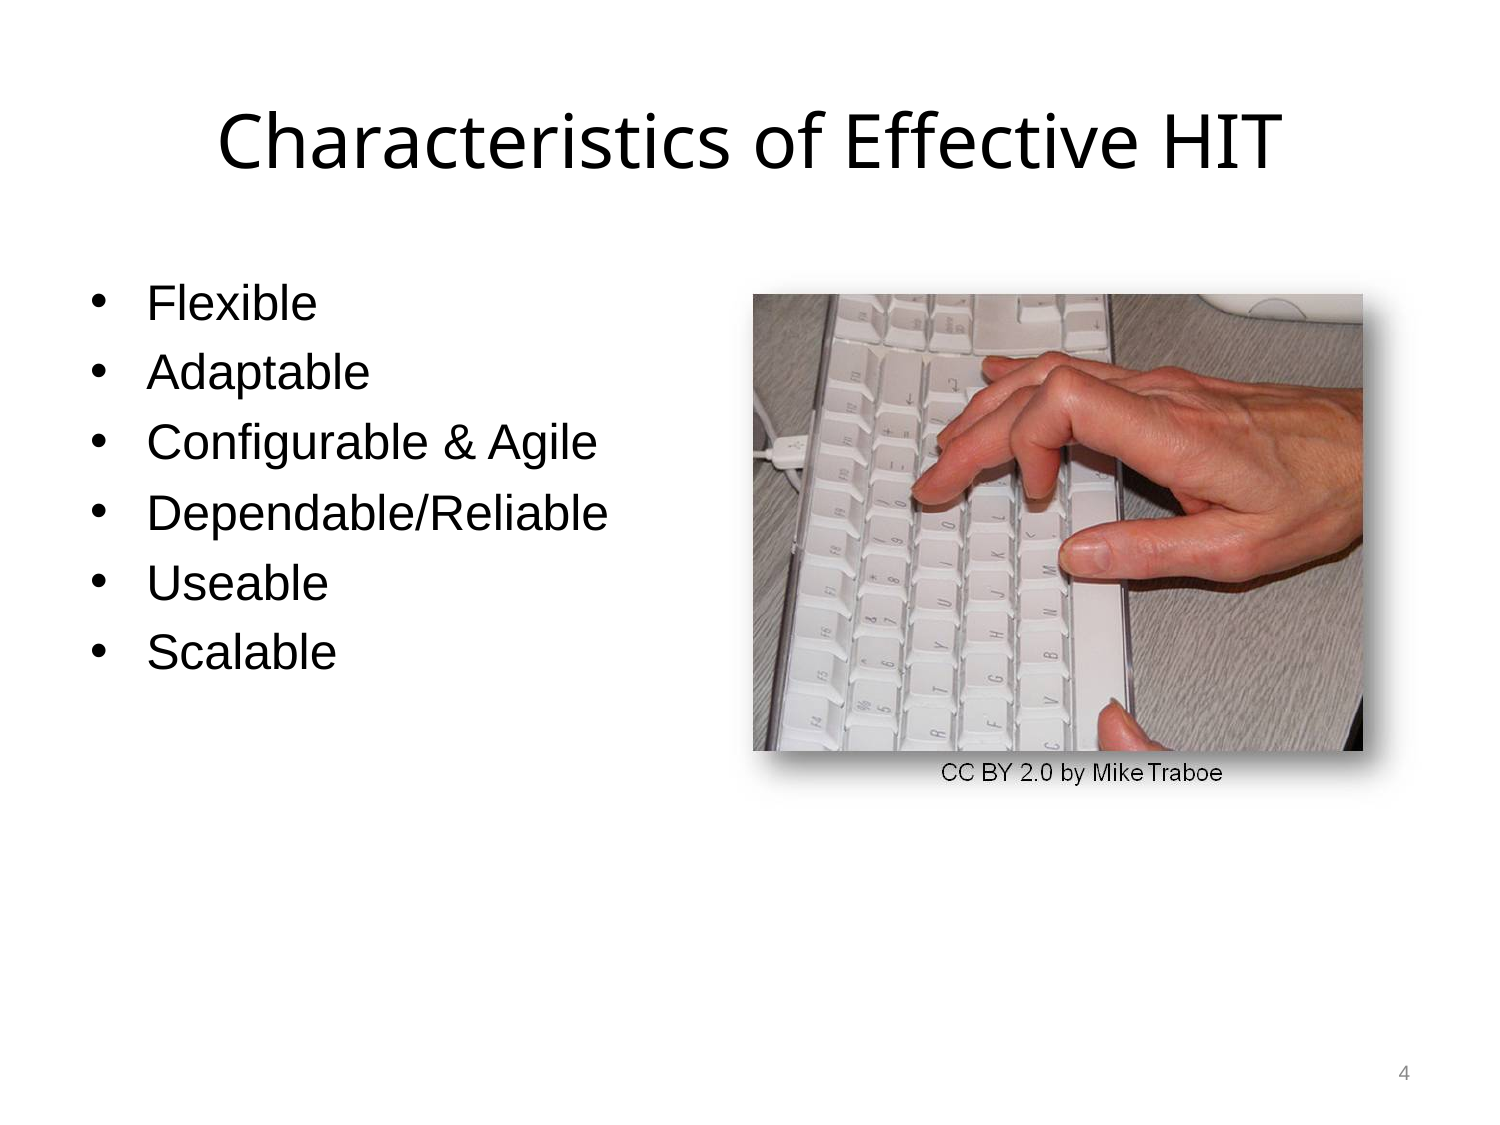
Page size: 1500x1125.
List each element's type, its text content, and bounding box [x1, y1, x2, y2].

title Characteristics of Effective HIT [75, 45, 1425, 233]
list Flexible Adaptable Configurable & Agile Dependable/Reliable Useable Scalable [75, 262, 738, 918]
picture [721, 262, 1425, 838]
slide_number 4 [1341, 1027, 1425, 1118]
